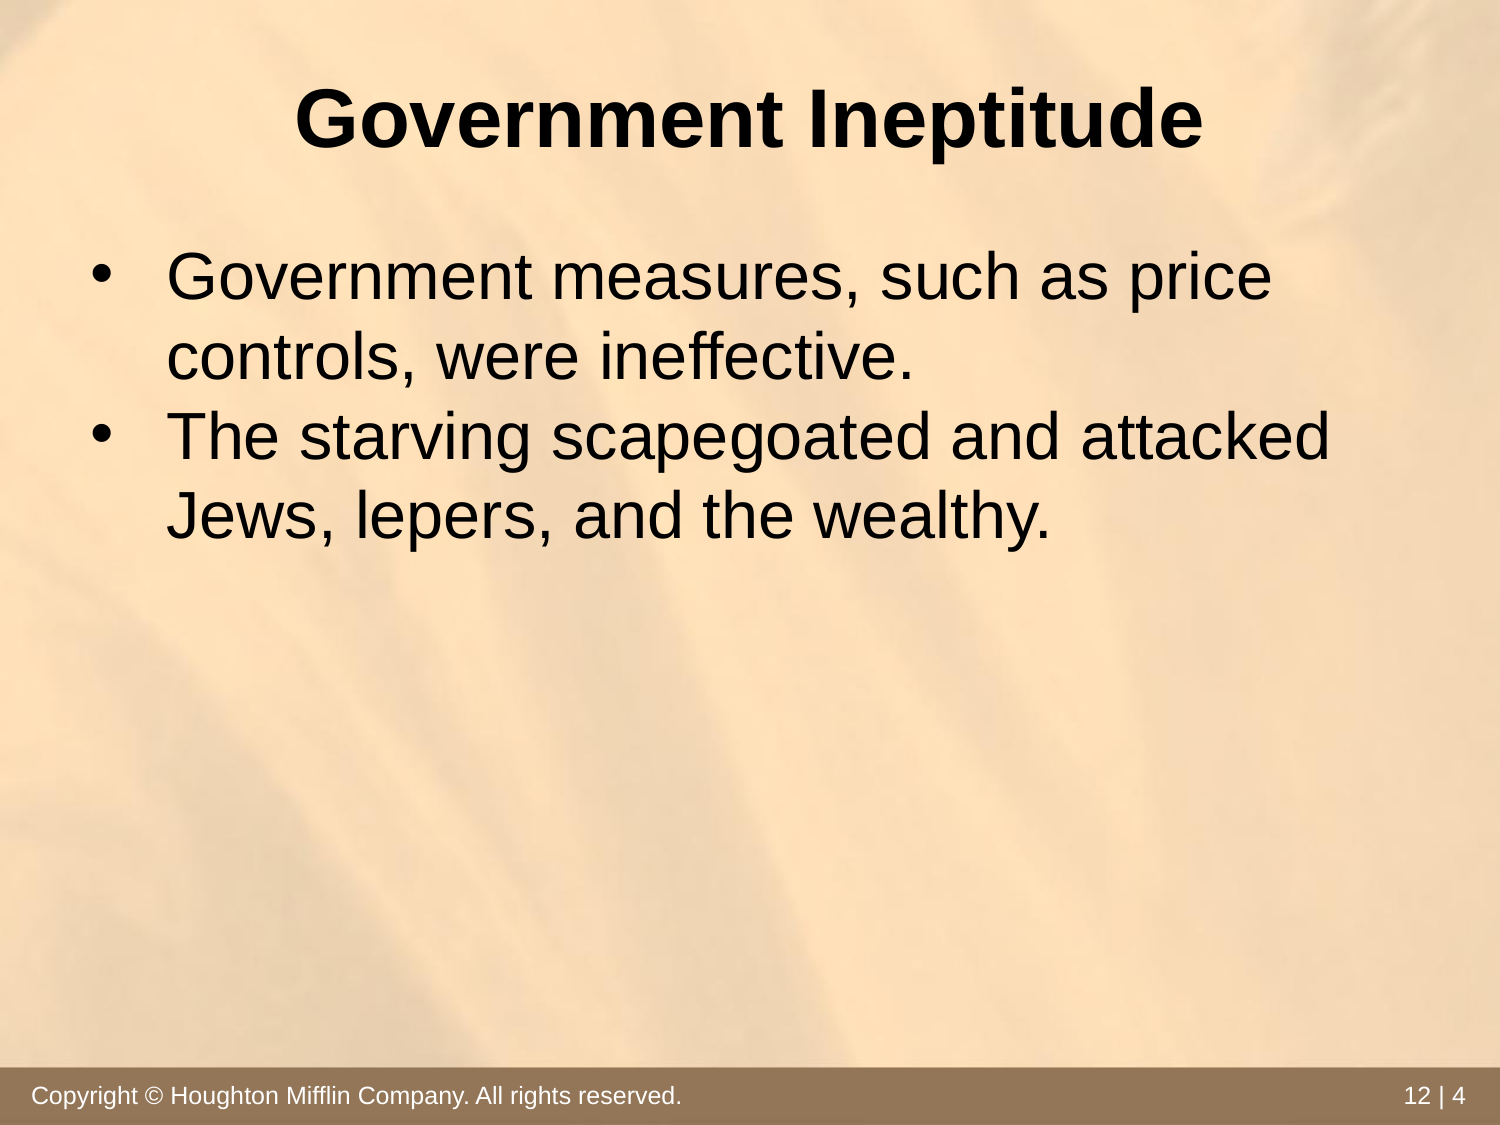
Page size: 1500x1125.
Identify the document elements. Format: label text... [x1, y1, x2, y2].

title Government Ineptitude [75, 27, 1425, 200]
picture [0, 0, 1500, 1125]
list Government measures, such as price controls, were ineffective. The starving scapegoated and attacked Jews, lepers, and the wealthy. [75, 224, 1425, 1006]
